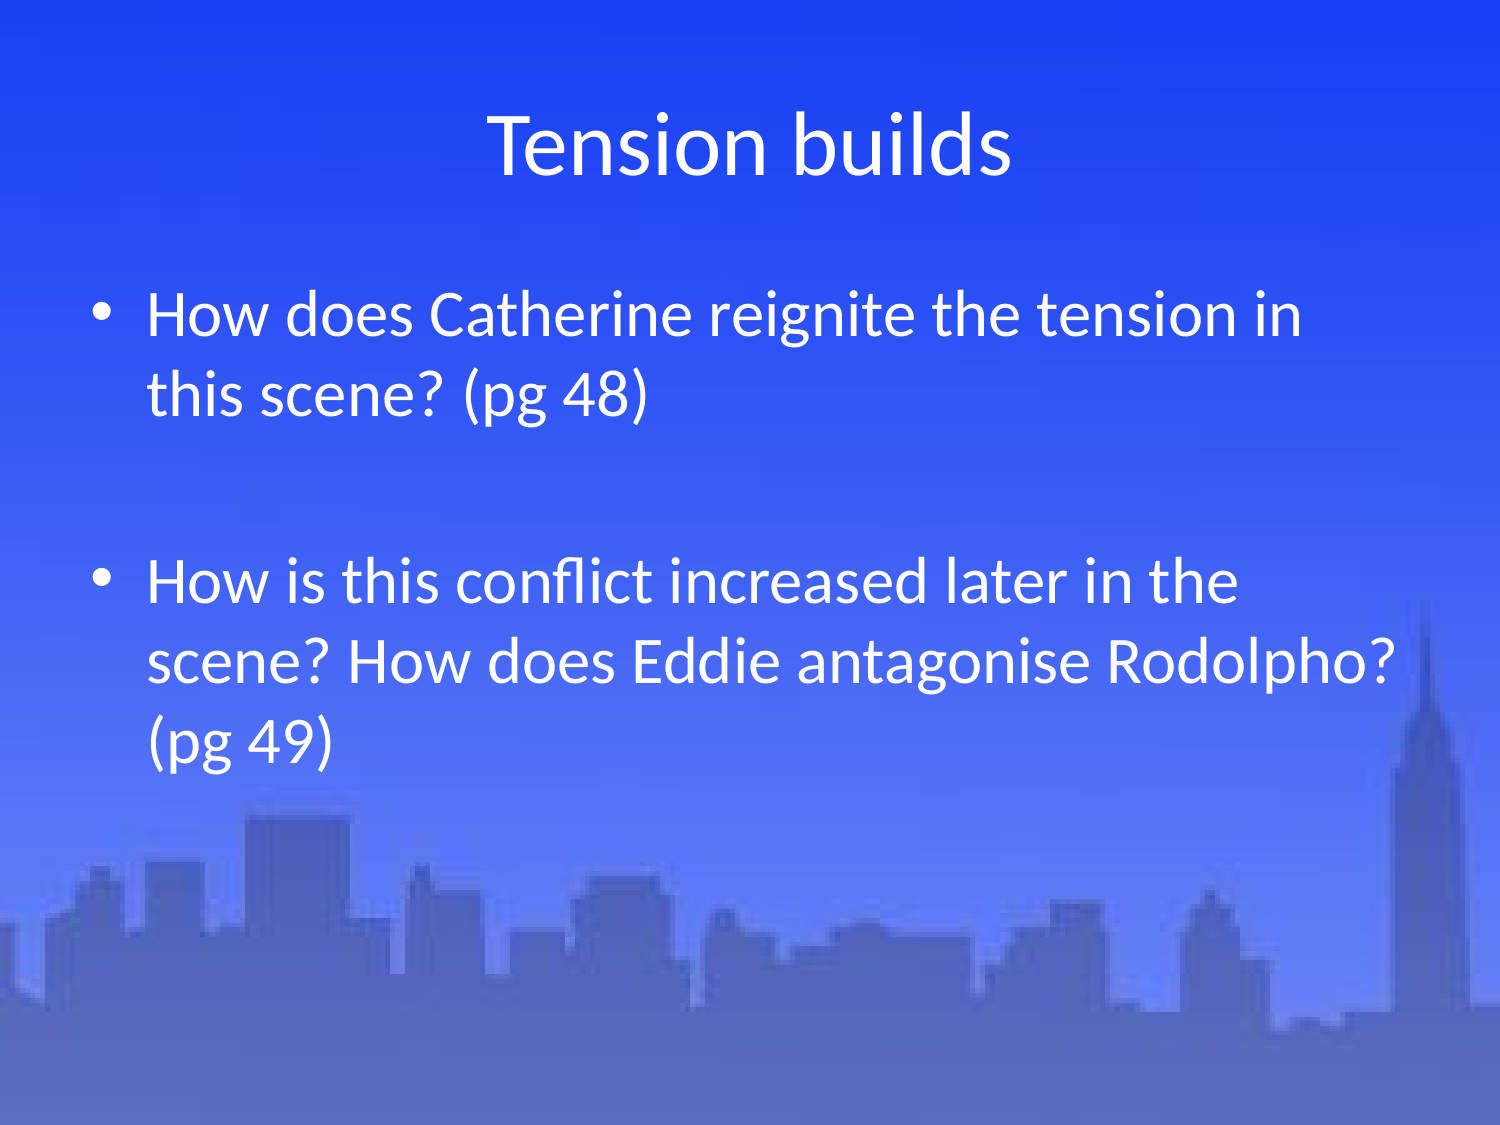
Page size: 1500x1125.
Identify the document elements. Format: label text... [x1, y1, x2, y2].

list How does Catherine reignite the tension in this scene? (pg 48) How is this conflict increased later in the scene? How does Eddie antagonise Rodolpho? (pg 49) [75, 262, 1425, 1005]
picture [0, 0, 1500, 1125]
title Tension builds [75, 45, 1425, 233]
